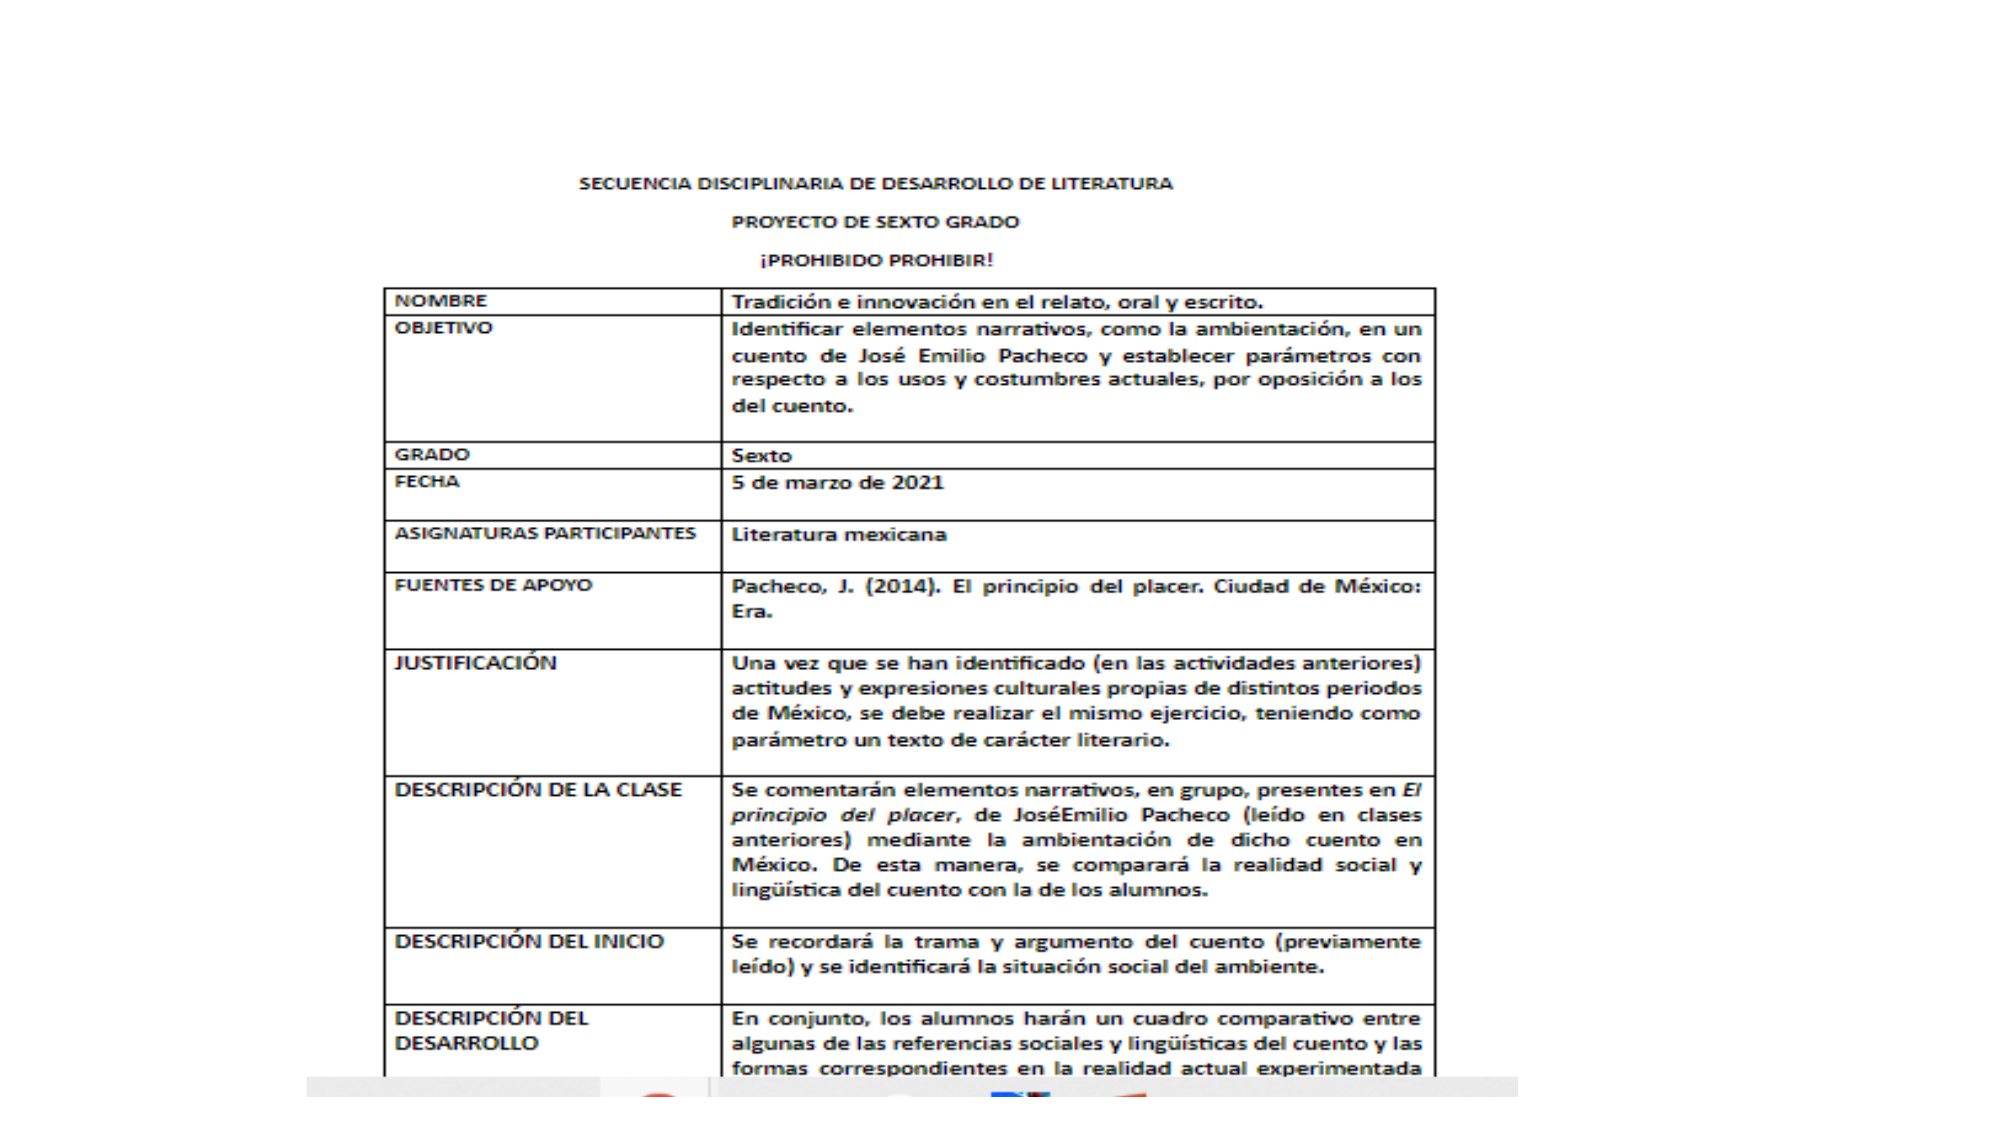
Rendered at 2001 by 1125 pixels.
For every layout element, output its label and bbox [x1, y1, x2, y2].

picture [306, 66, 1519, 1098]
